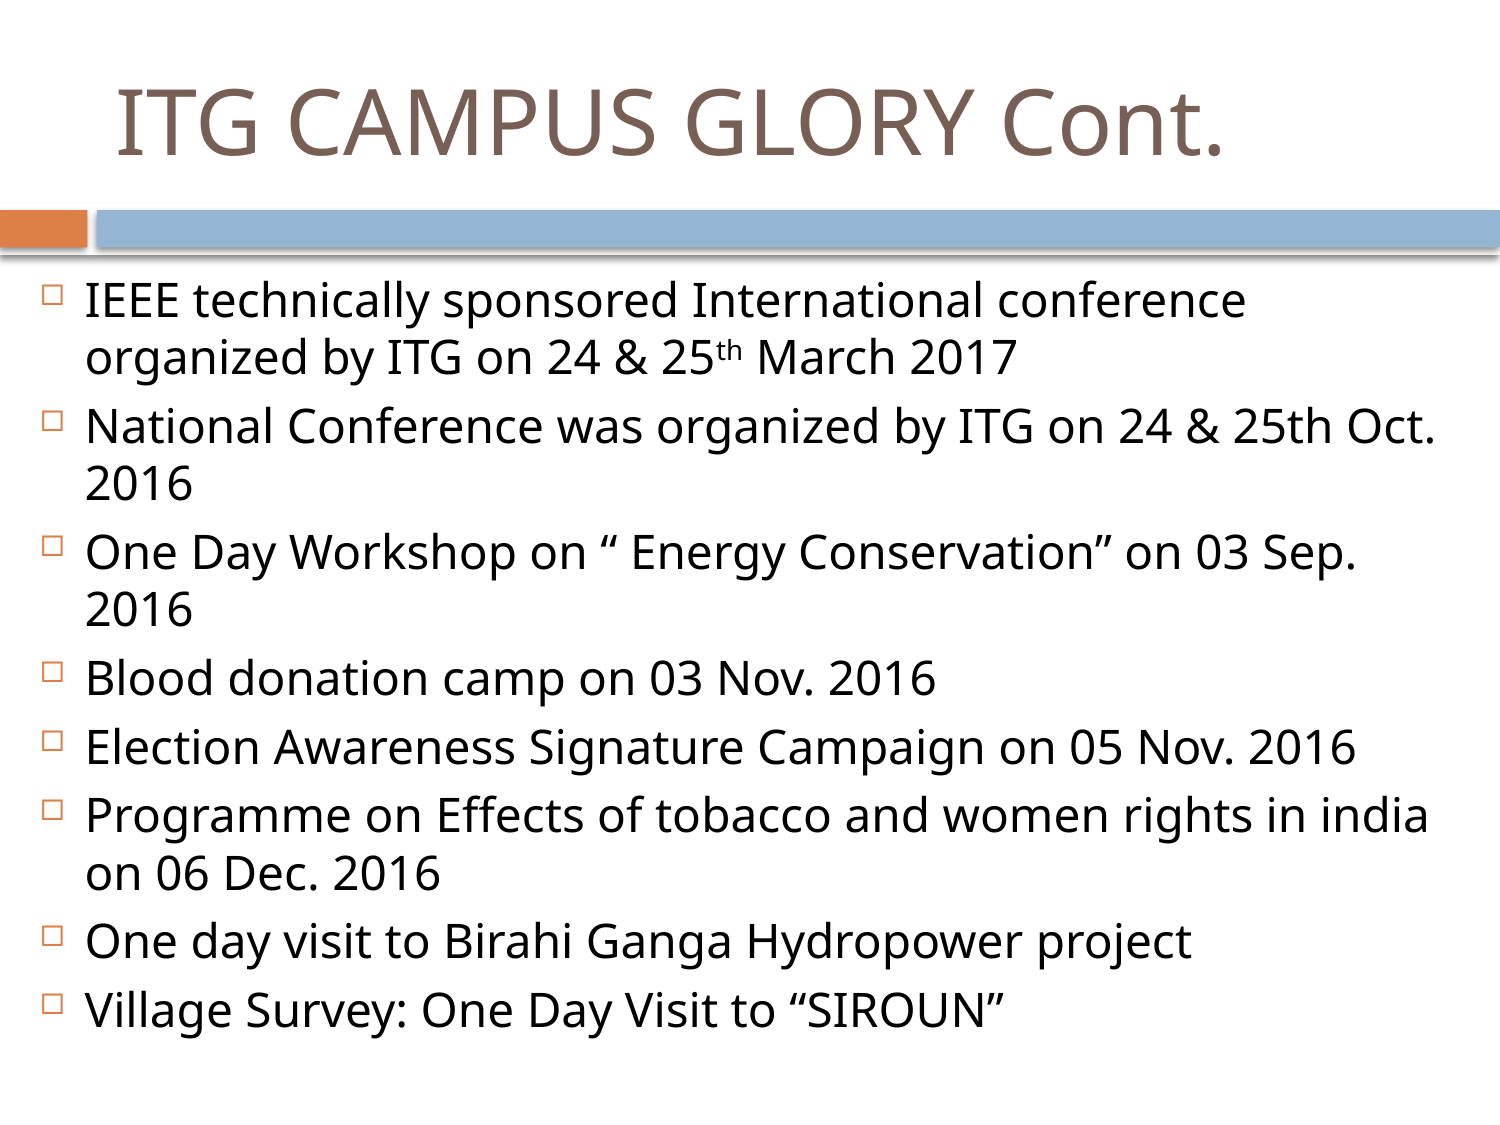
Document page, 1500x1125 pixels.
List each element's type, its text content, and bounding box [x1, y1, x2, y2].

list IEEE technically sponsored International conference organized by ITG on 24 & 25th March 2017 National Conference was organized by ITG on 24 & 25th Oct. 2016 One Day Workshop on “ Energy Conservation” on 03 Sep. 2016 Blood donation camp on 03 Nov. 2016 Election Awareness Signature Campaign on 05 Nov. 2016 Programme on Effects of tobacco and women rights in india on 06 Dec. 2016 One day visit to Birahi Ganga Hydropower project Village Survey: One Day Visit to “SIROUN” [24, 262, 1463, 1113]
title ITG CAMPUS GLORY Cont. [100, 37, 1438, 200]
